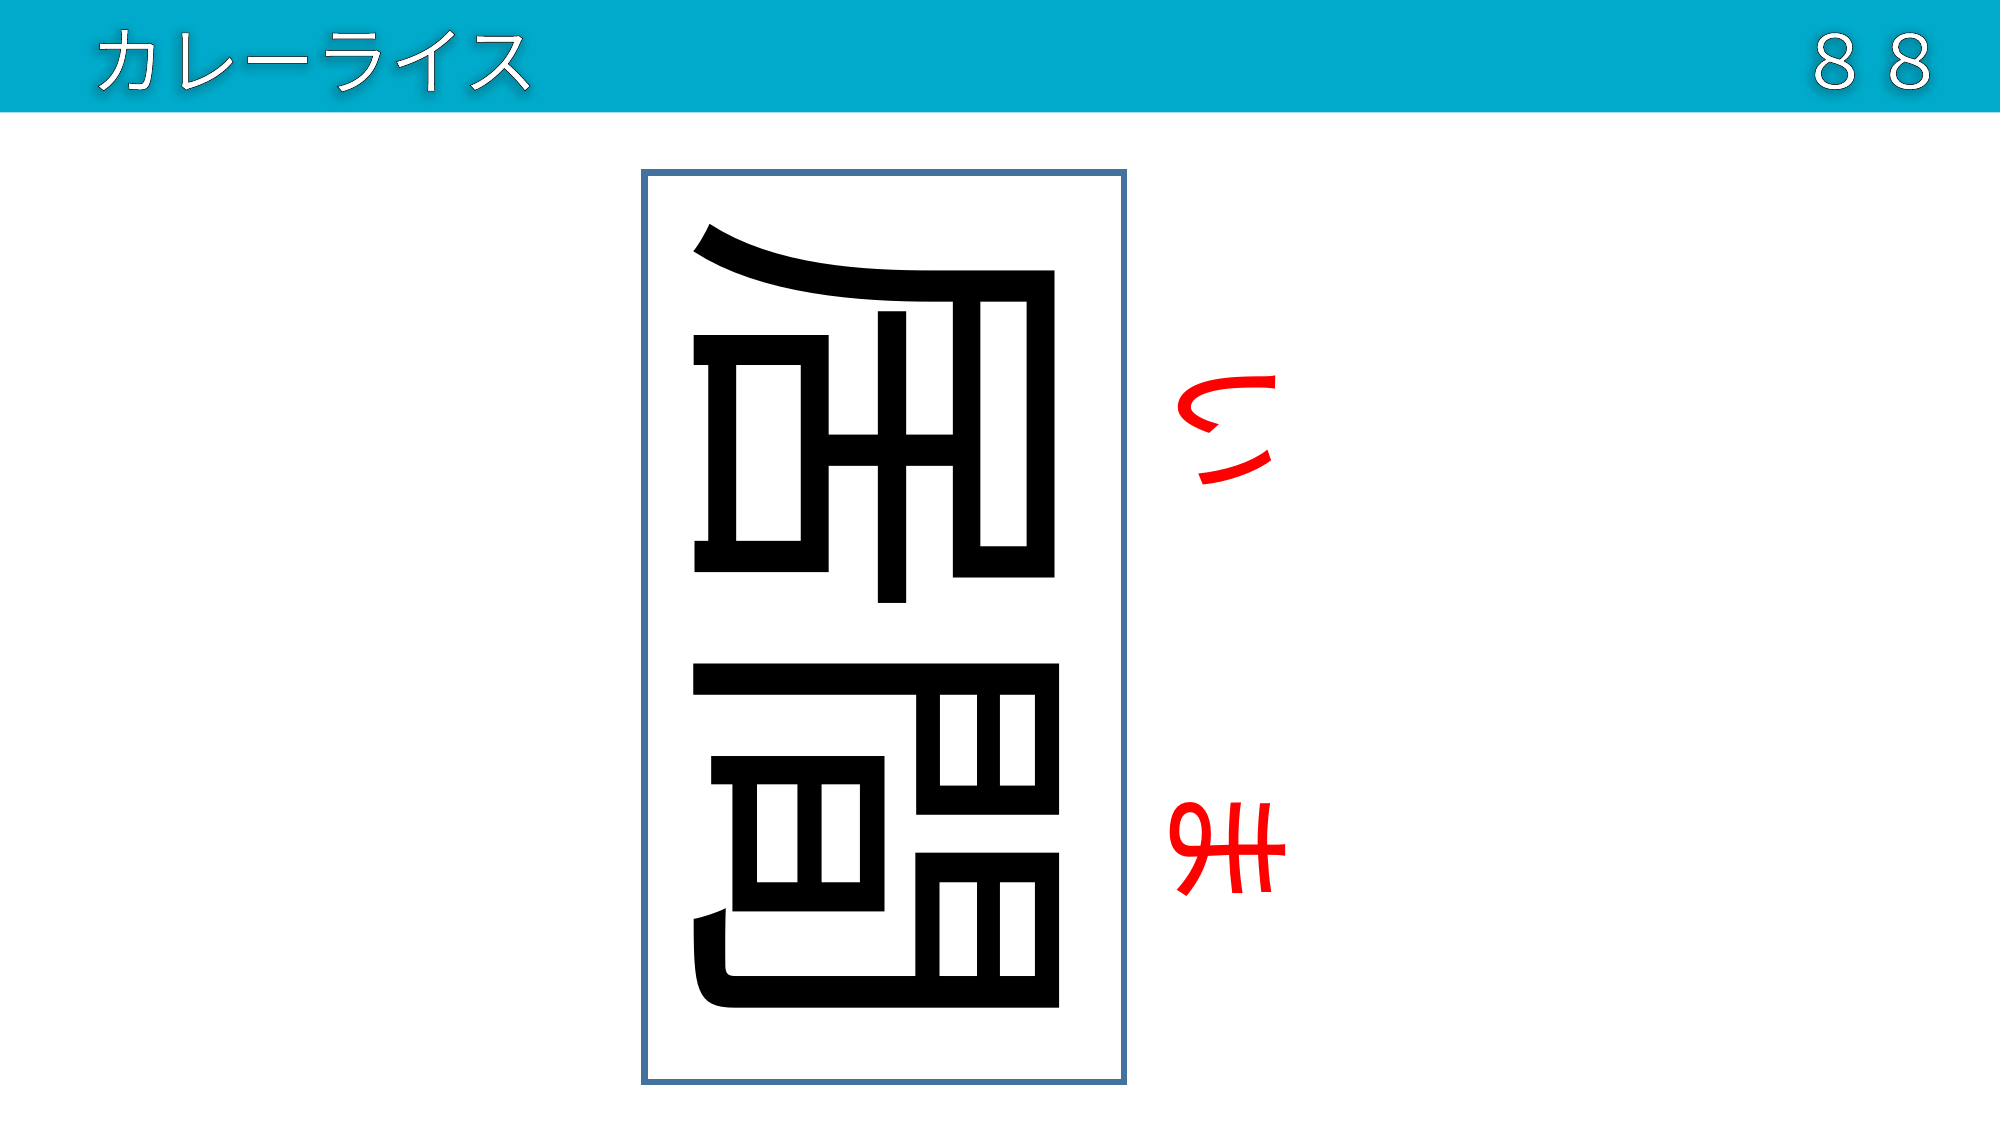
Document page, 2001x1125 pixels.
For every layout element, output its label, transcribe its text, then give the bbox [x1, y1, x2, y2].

text_box ８８ [1782, 6, 1963, 112]
text_box [643, 172, 1125, 1083]
text_box い [1127, 343, 1325, 498]
text_box [0, 0, 2000, 113]
text_box 居間 [616, 195, 1152, 1125]
text_box ま [1125, 763, 1322, 918]
text_box カレーライス [75, 6, 1225, 112]
